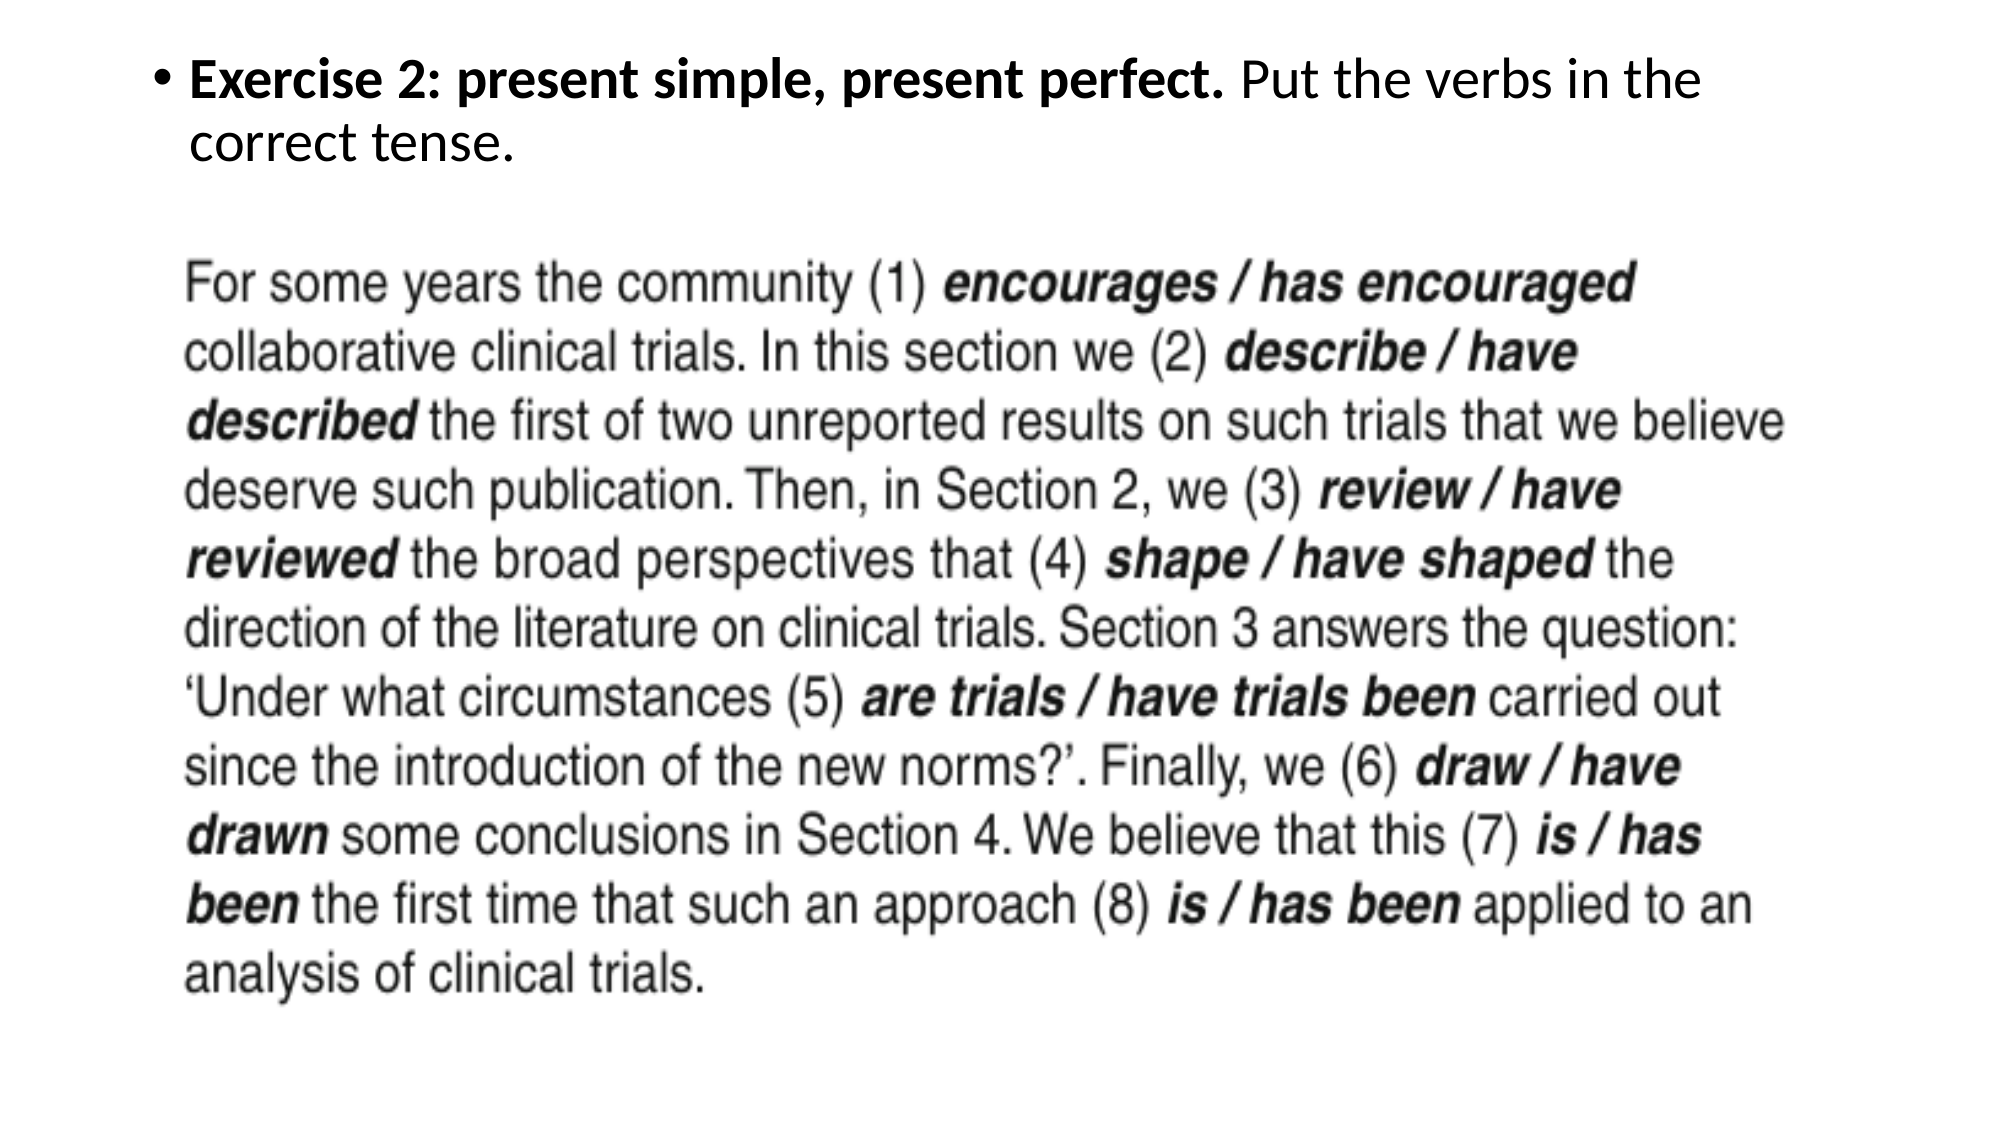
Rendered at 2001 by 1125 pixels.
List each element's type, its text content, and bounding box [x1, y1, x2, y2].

picture [163, 219, 1800, 1019]
list Exercise 2: present simple, present perfect. Put the verbs in the correct tense. [137, 40, 1863, 231]
